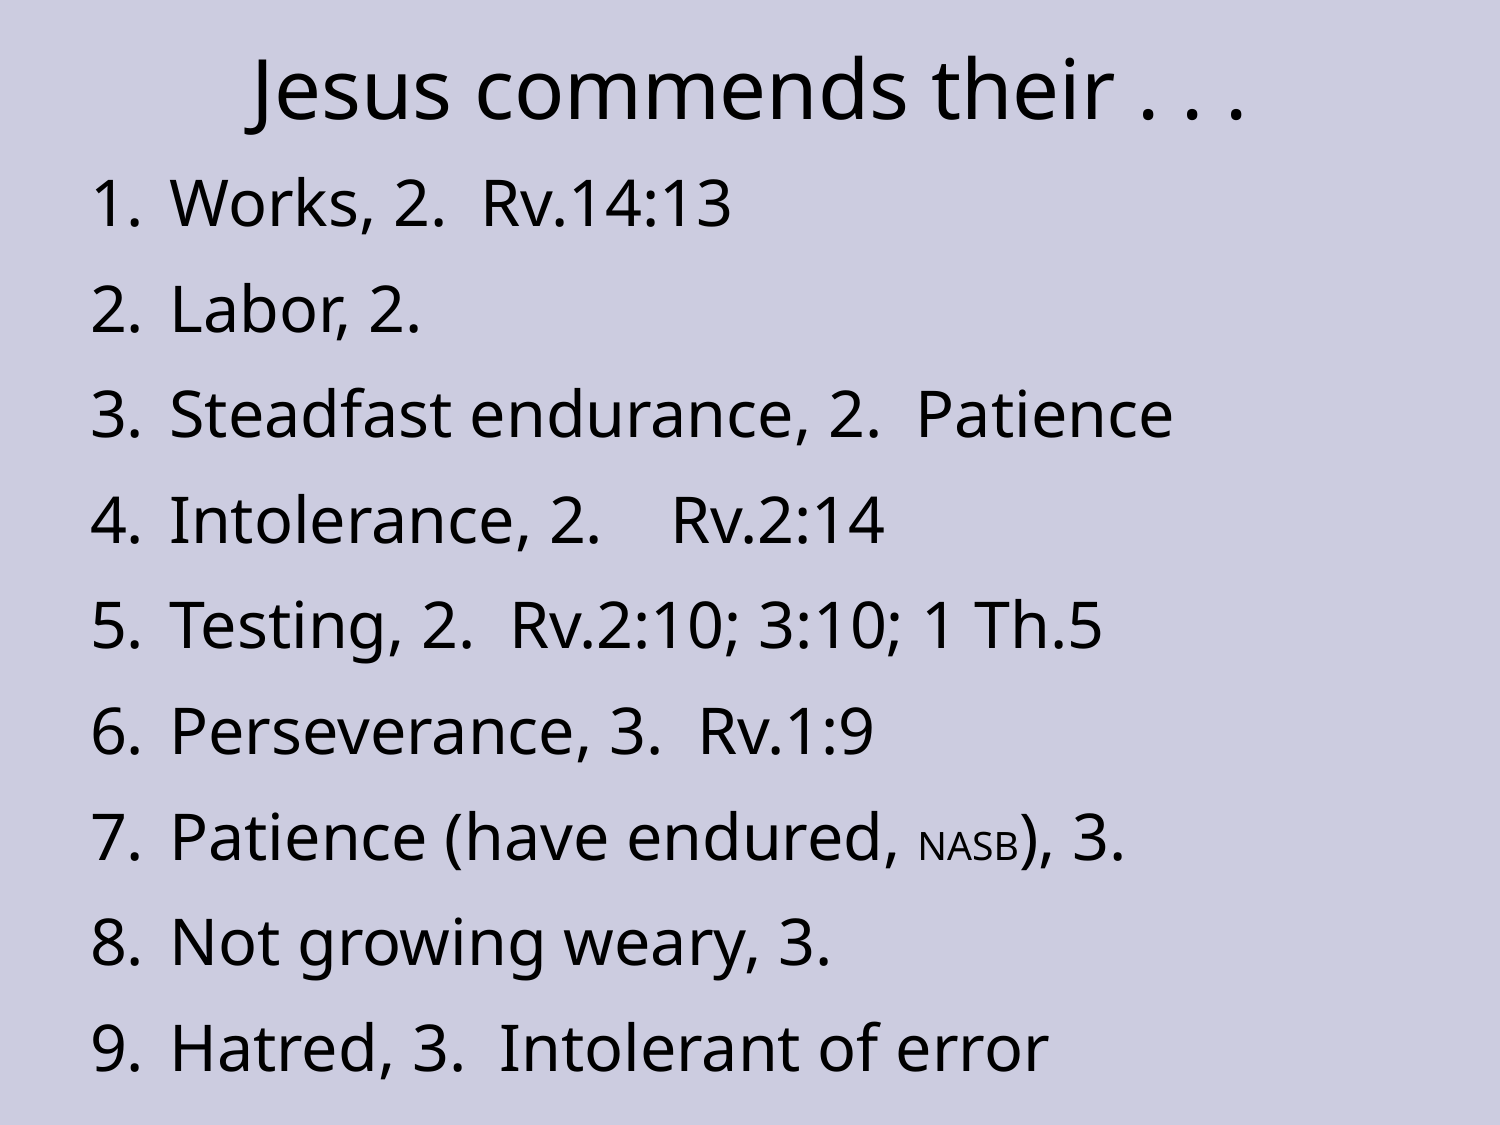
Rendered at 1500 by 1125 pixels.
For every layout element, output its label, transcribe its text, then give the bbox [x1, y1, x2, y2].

list Works, 2. Rv.14:13 Labor, 2. Steadfast endurance, 2. Patience Intolerance, 2. Rv.2:14 Testing, 2. Rv.2:10; 3:10; 1 Th.5 Perseverance, 3. Rv.1:9 Patience (have endured, NASB), 3. Not growing weary, 3. Hatred, 3. Intolerant of error [75, 149, 1425, 1100]
title Jesus commends their . . . [112, 12, 1388, 149]
